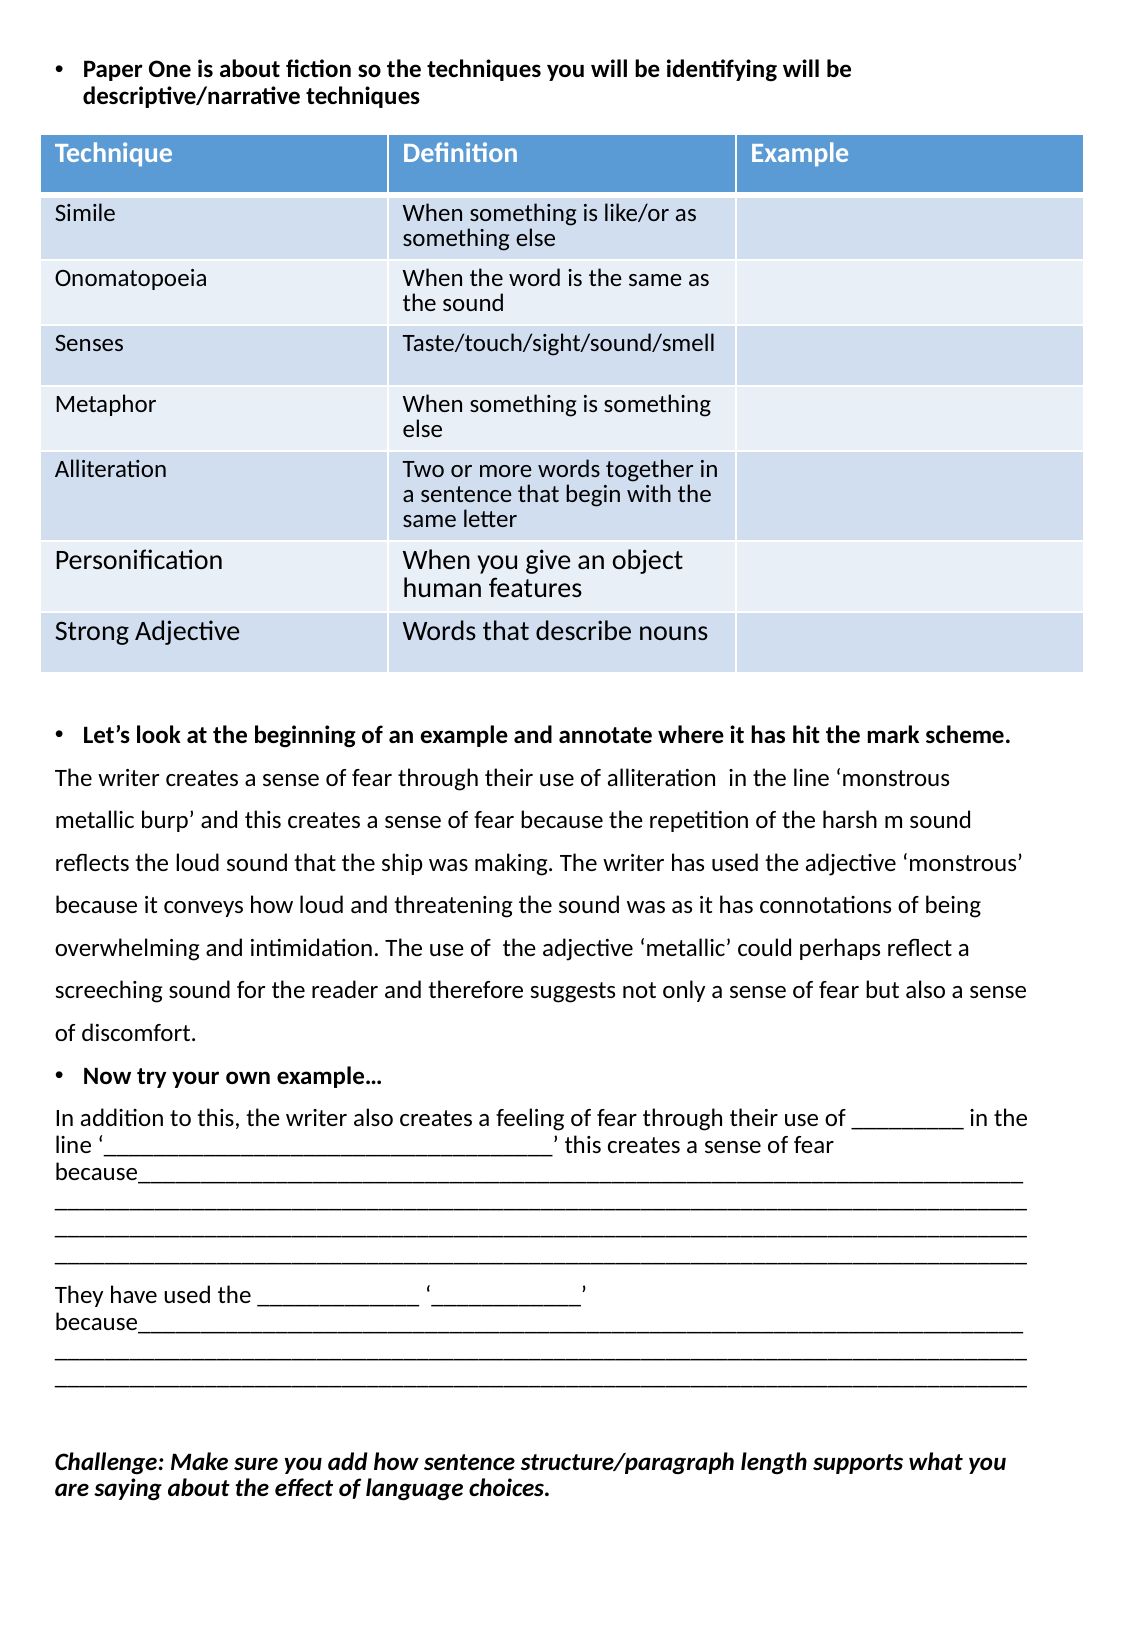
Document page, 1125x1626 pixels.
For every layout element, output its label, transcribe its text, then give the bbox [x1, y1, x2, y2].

list Paper One is about fiction so the techniques you will be identifying will be descriptive/narrative techniques Let’s look at the beginning of an example and annotate where it has hit the mark scheme. The writer creates a sense of fear through their use of alliteration in the line ‘monstrous metallic burp’ and this creates a sense of fear because the repetition of the harsh m sound reflects the loud sound that the ship was making. The writer has used the adjective ‘monstrous’ because it conveys how loud and threatening the sound was as it has connotations of being overwhelming and intimidation. The use of the adjective ‘metallic’ could perhaps reflect a screeching sound for the reader and therefore suggests not only a sense of fear but also a sense of discomfort. Now try your own example… In addition to this, the writer also creates a feeling of fear through their use of _________ in the line ‘____________________________________’ this creates a sense of fear because_________________________________________________________________________________________________________________________________________________________________________________________________________________________________________________________________________________________________________________ They have used the _____________ ‘____________’ because___________________________________________________________________________________________________________________________________________________________________________________________________________________________________ Challenge: Make sure you add how sentence structure/paragraph length supports what you are saying about the effect of language choices. [39, 674, 1048, 1589]
table_header Technique [41, 135, 387, 192]
table_cell [737, 542, 1083, 611]
table_cell When you give an object human features [389, 542, 735, 611]
list Paper One is about fiction so the techniques you will be identifying will be descriptive/narrative techniques Let’s look at the beginning of an example and annotate where it has hit the mark scheme. The writer creates a sense of fear through their use of alliteration in the line ‘monstrous metallic burp’ and this creates a sense of fear because the repetition of the harsh m sound reflects the loud sound that the ship was making. The writer has used the adjective ‘monstrous’ because it conveys how loud and threatening the sound was as it has connotations of being overwhelming and intimidation. The use of the adjective ‘metallic’ could perhaps reflect a screeching sound for the reader and therefore suggests not only a sense of fear but also a sense of discomfort. Now try your own example… In addition to this, the writer also creates a feeling of fear through their use of _________ in the line ‘____________________________________’ this creates a sense of fear because_________________________________________________________________________________________________________________________________________________________________________________________________________________________________________________________________________________________________________________ They have used the _____________ ‘____________’ because___________________________________________________________________________________________________________________________________________________________________________________________________________________________________ Challenge: Make sure you add how sentence structure/paragraph length supports what you are saying about the effect of language choices. [39, 48, 1048, 133]
table_cell Simile [41, 198, 387, 259]
table_cell Words that describe nouns [389, 613, 735, 672]
table_cell Metaphor [41, 387, 387, 450]
table_cell Alliteration [41, 452, 387, 540]
table_cell When something is something else [389, 387, 735, 450]
table_cell Personification [41, 542, 387, 611]
table_cell When something is like/or as something else [389, 198, 735, 259]
table_cell [737, 387, 1083, 450]
table_cell When the word is the same as the sound [389, 261, 735, 324]
table_cell Senses [41, 326, 387, 385]
table_header Example [737, 135, 1083, 192]
table_cell [737, 326, 1083, 385]
table_cell [737, 452, 1083, 540]
table_header Definition [389, 135, 735, 192]
table_cell [737, 198, 1083, 259]
table_cell Strong Adjective [41, 613, 387, 672]
table_cell [737, 261, 1083, 324]
table_cell Onomatopoeia [41, 261, 387, 324]
table_cell [737, 613, 1083, 672]
table_cell Taste/touch/sight/sound/smell [389, 326, 735, 385]
table_cell Two or more words together in a sentence that begin with the same letter [389, 452, 735, 540]
